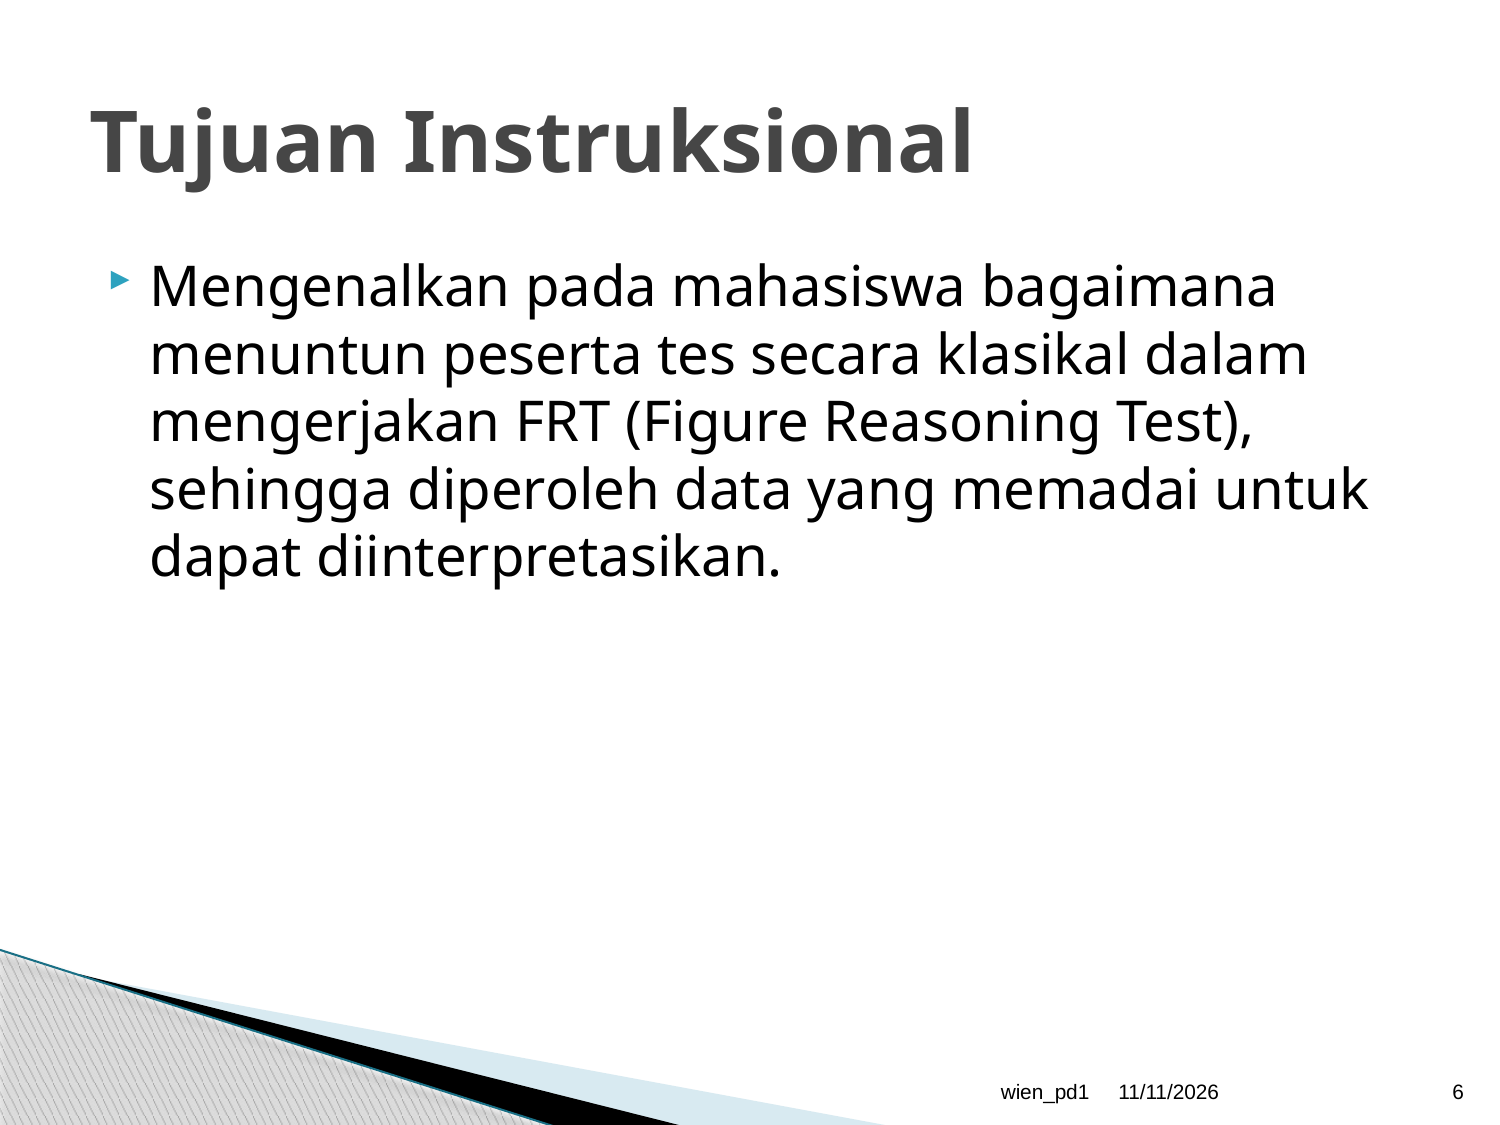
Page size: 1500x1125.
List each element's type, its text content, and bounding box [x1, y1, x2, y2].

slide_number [1105, 1051, 1418, 1112]
list Mengenalkan pada mahasiswa bagaimana menuntun peserta tes secara klasikal dalam mengerjakan FRT (Figure Reasoning Test), sehingga diperoleh data yang memadai untuk dapat diinterpretasikan. [75, 243, 1425, 986]
footer wien_pd1 [718, 1051, 1105, 1112]
slide_number 6 [1418, 1051, 1479, 1112]
title Tujuan Instruksional [75, 45, 1425, 233]
